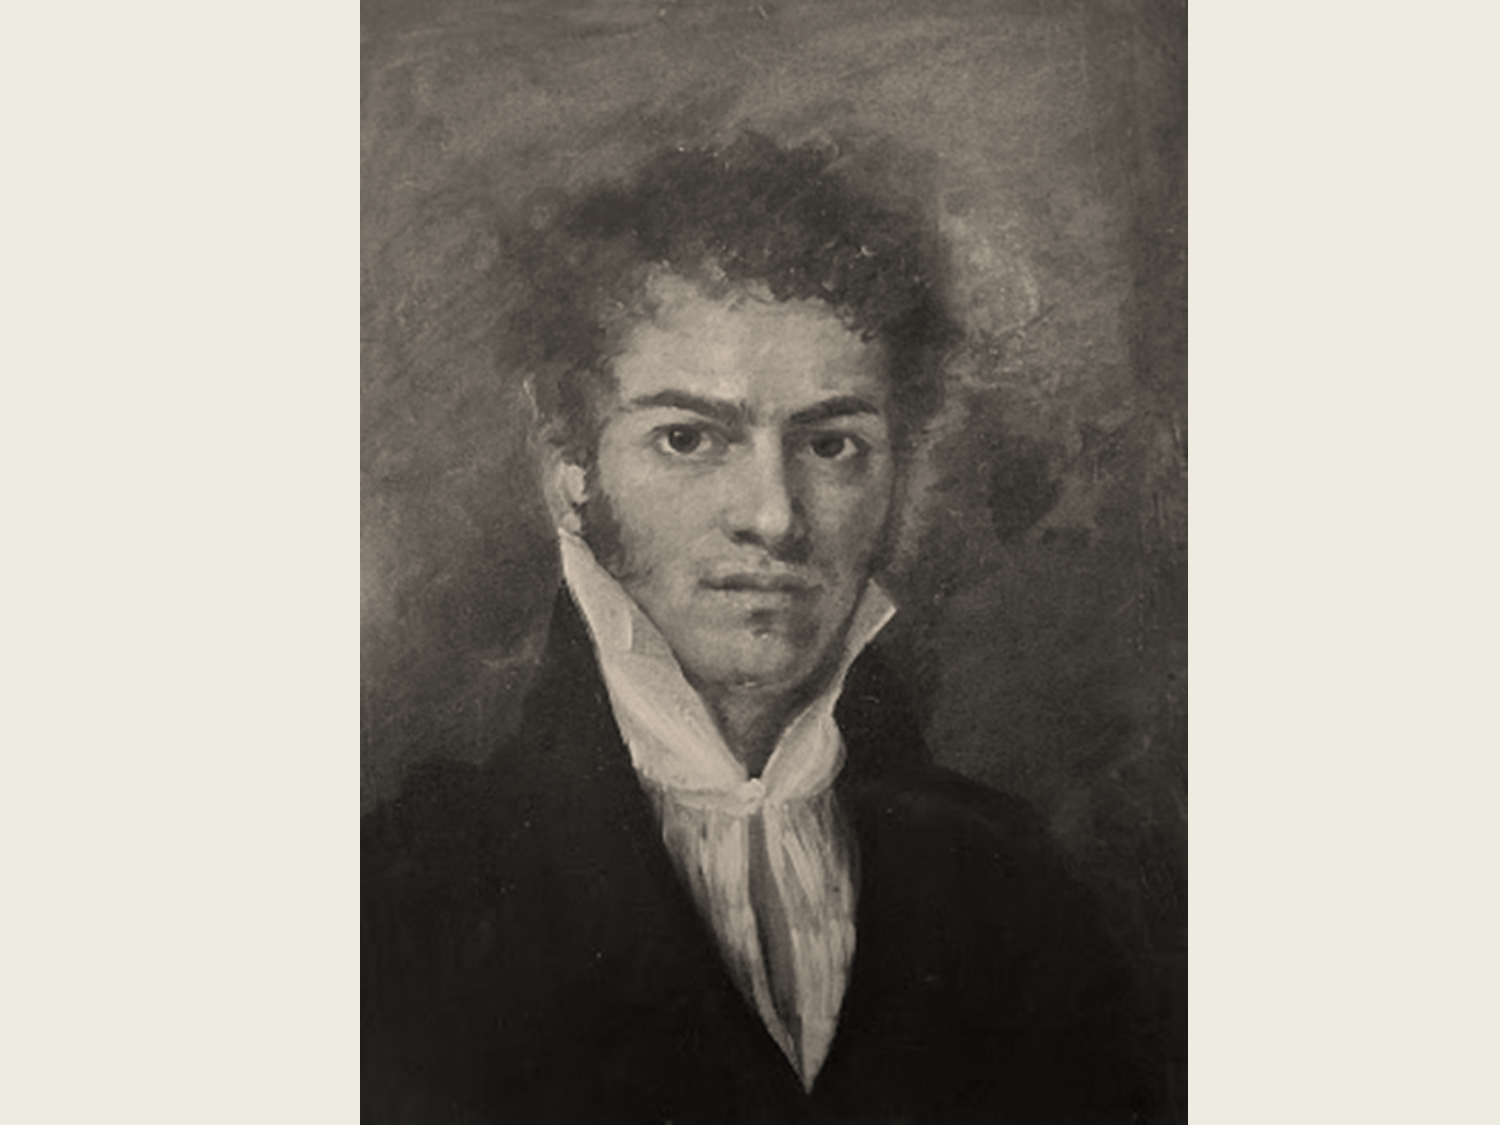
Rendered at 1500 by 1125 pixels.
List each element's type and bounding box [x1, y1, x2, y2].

picture [359, 0, 1188, 1125]
